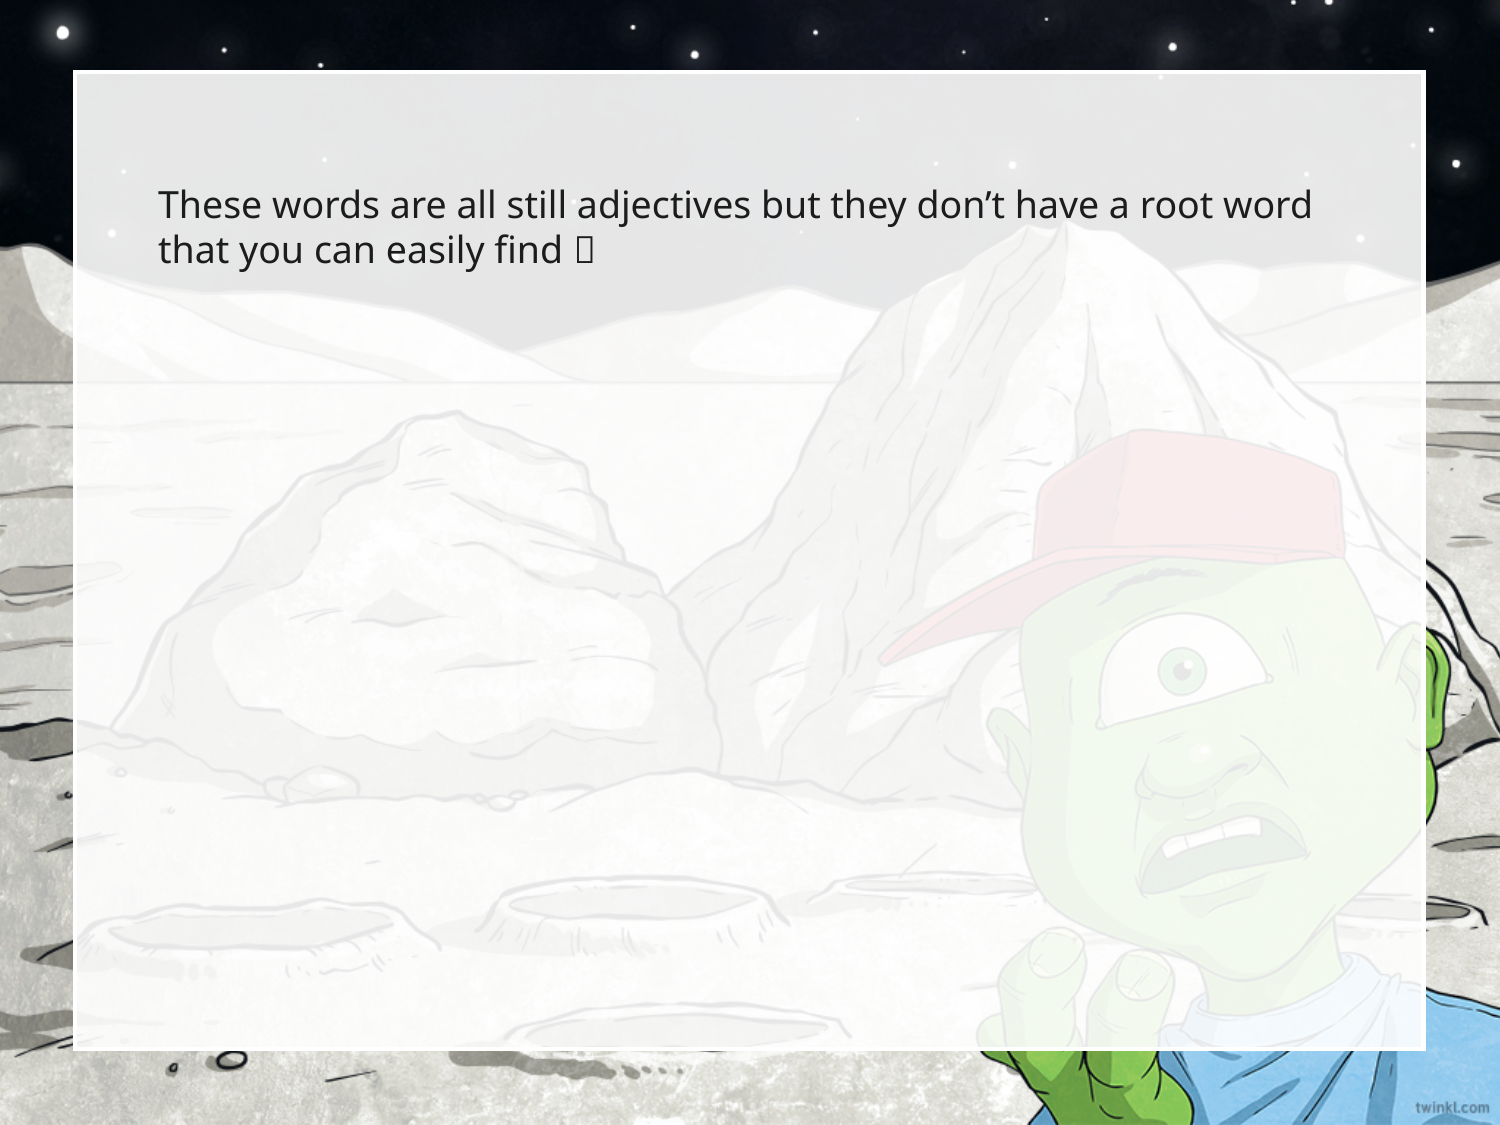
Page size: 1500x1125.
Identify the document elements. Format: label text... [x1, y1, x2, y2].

text_box These words are all still adjectives but they don’t have a root word that you can easily find  [143, 173, 1374, 279]
picture [0, 0, 1500, 1125]
